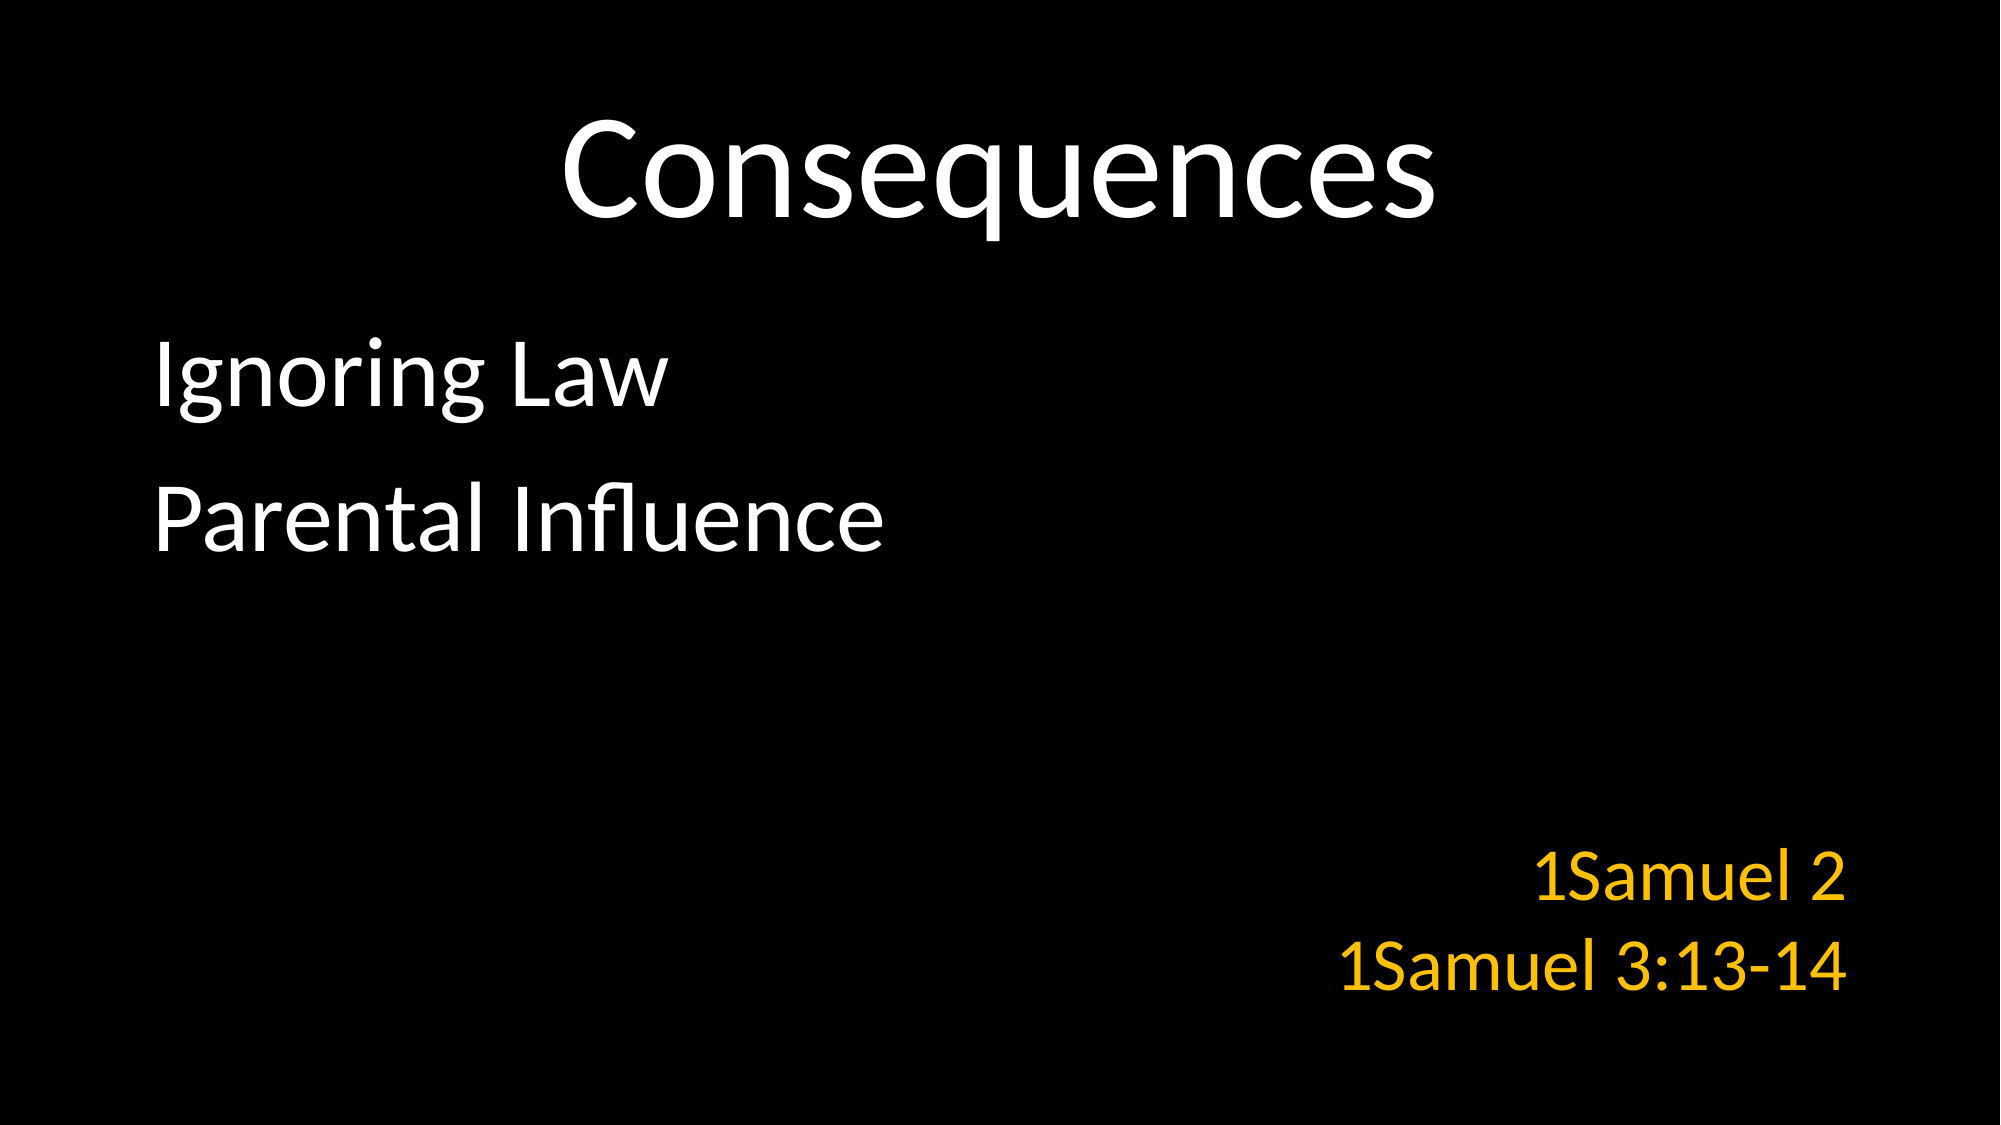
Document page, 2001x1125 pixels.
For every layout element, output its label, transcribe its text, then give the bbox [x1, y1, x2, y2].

list Ignoring Law Parental Influence [137, 299, 988, 1066]
list 1Samuel 2 1Samuel 3:13-14 [1012, 299, 1863, 1014]
title Consequences [137, 59, 1863, 278]
